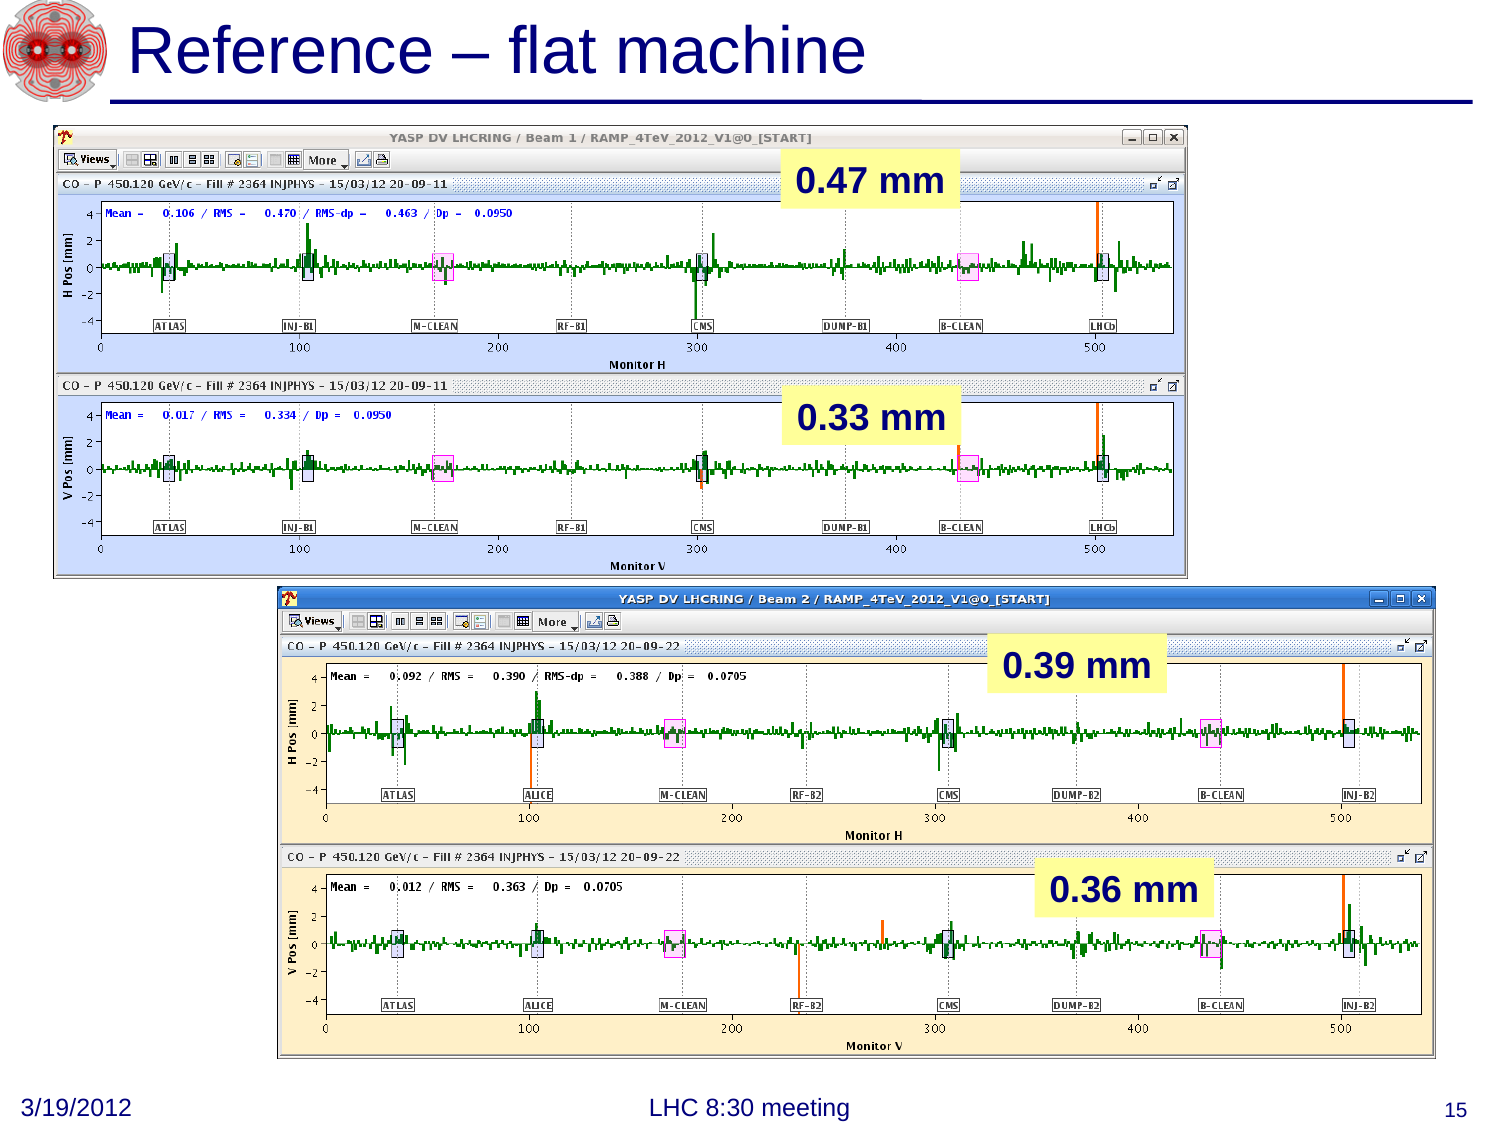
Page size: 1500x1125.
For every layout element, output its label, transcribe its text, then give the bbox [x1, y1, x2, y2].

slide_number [5, 1085, 356, 1125]
picture [0, 0, 108, 103]
title Reference – flat machine [111, 3, 1463, 91]
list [52, 125, 1188, 580]
slide_number 15 [1131, 1087, 1483, 1125]
footer LHC 8:30 meeting [512, 1087, 988, 1125]
picture [277, 585, 1436, 1059]
